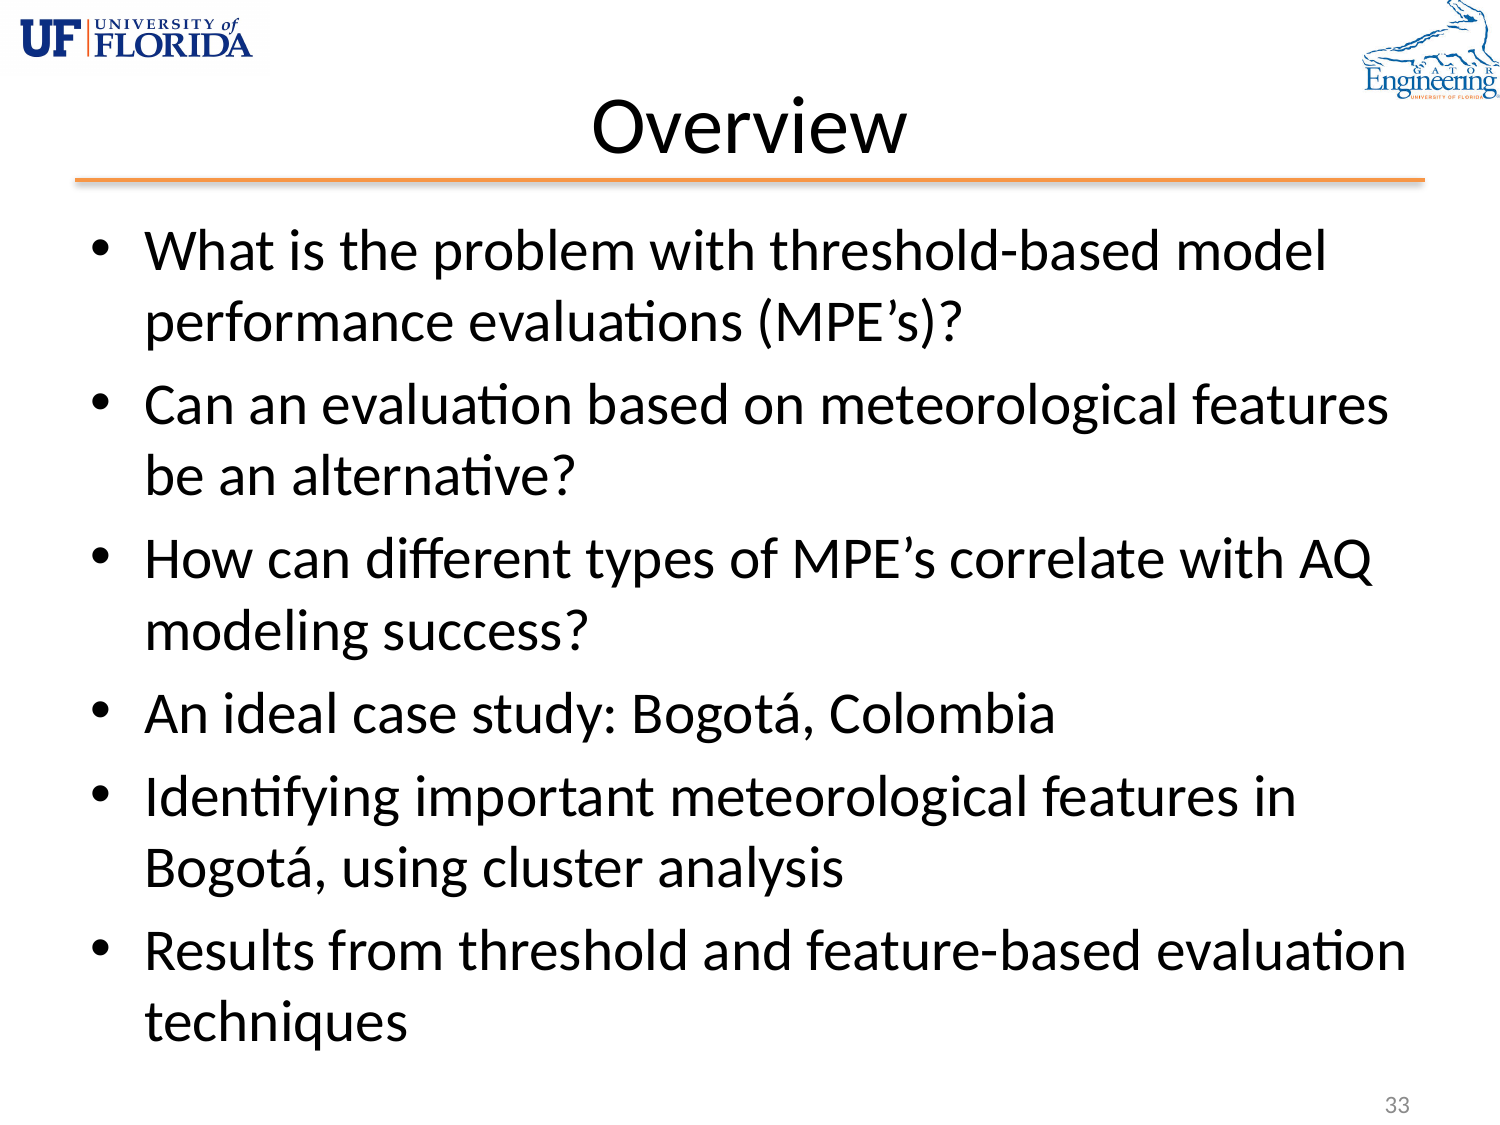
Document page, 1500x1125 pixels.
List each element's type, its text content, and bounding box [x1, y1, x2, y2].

list What is the problem with threshold-based model performance evaluations (MPE’s)? Can an evaluation based on meteorological features be an alternative? How can different types of MPE’s correlate with AQ modeling success? An ideal case study: Bogotá, Colombia Identifying important meteorological features in Bogotá, using cluster analysis Results from threshold and feature-based evaluation techniques [75, 203, 1425, 1071]
picture [0, 0, 270, 76]
slide_number 33 [1074, 1081, 1425, 1125]
picture [1362, 0, 1500, 100]
title Overview [75, 62, 1425, 178]
